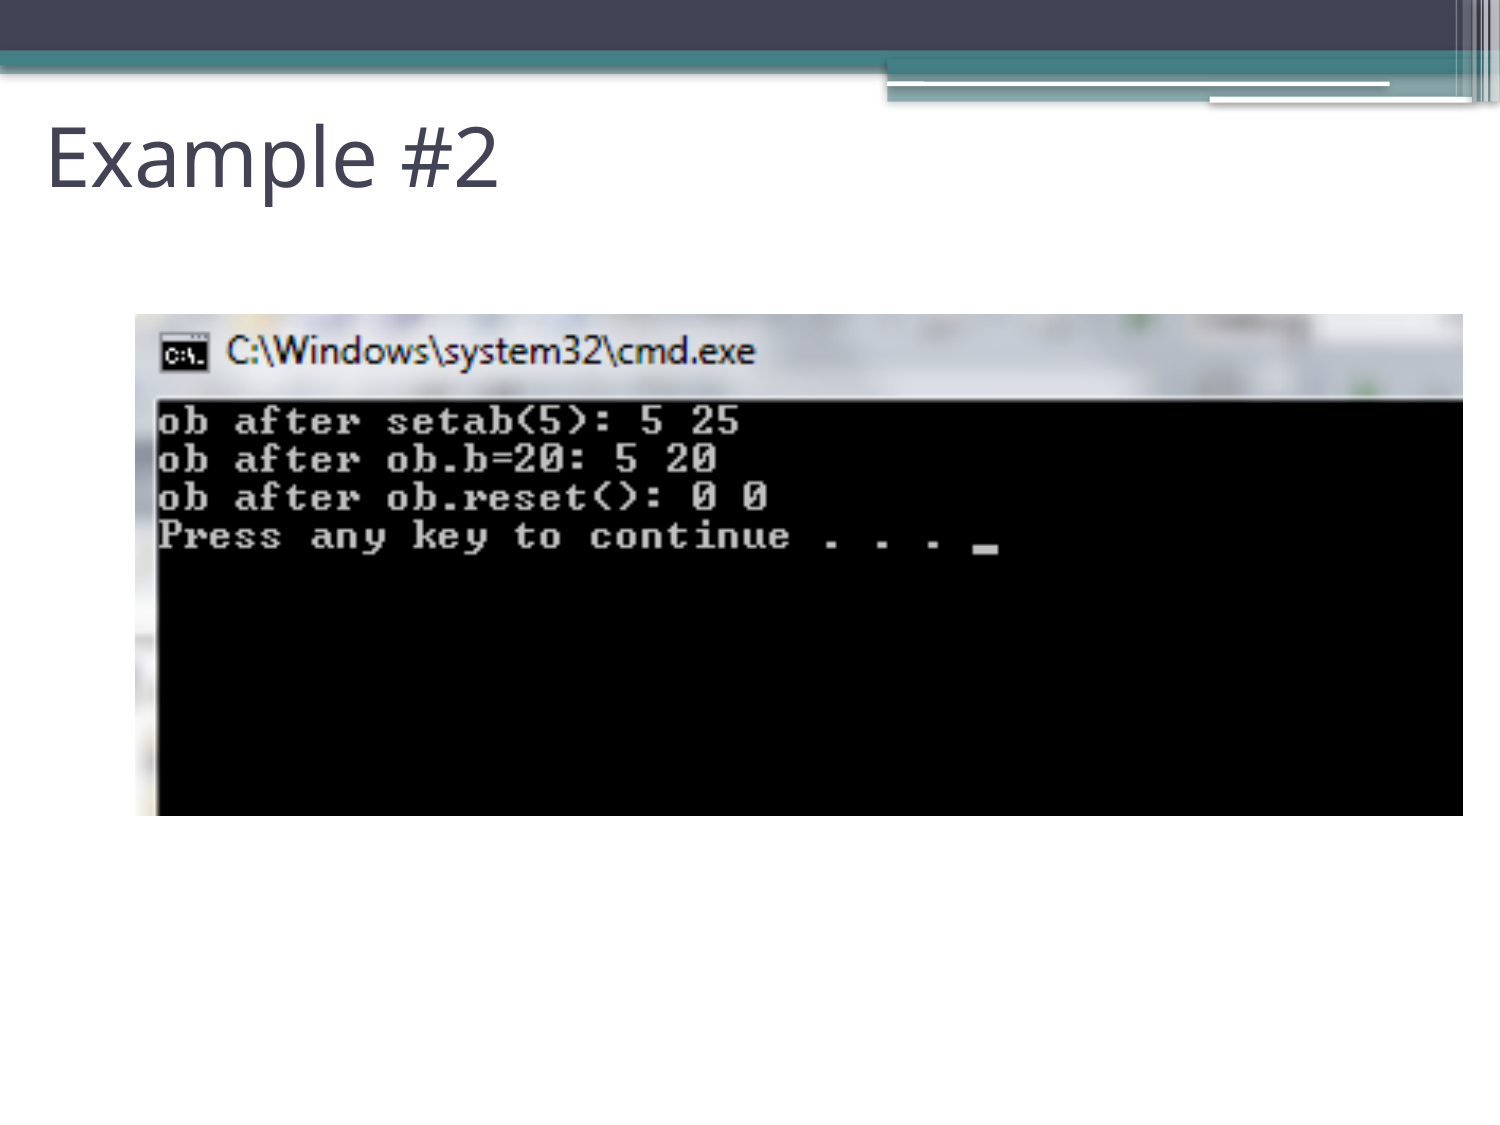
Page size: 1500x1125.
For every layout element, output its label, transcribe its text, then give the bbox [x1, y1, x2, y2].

picture [135, 314, 1463, 817]
title Example #2 [29, 66, 1380, 242]
